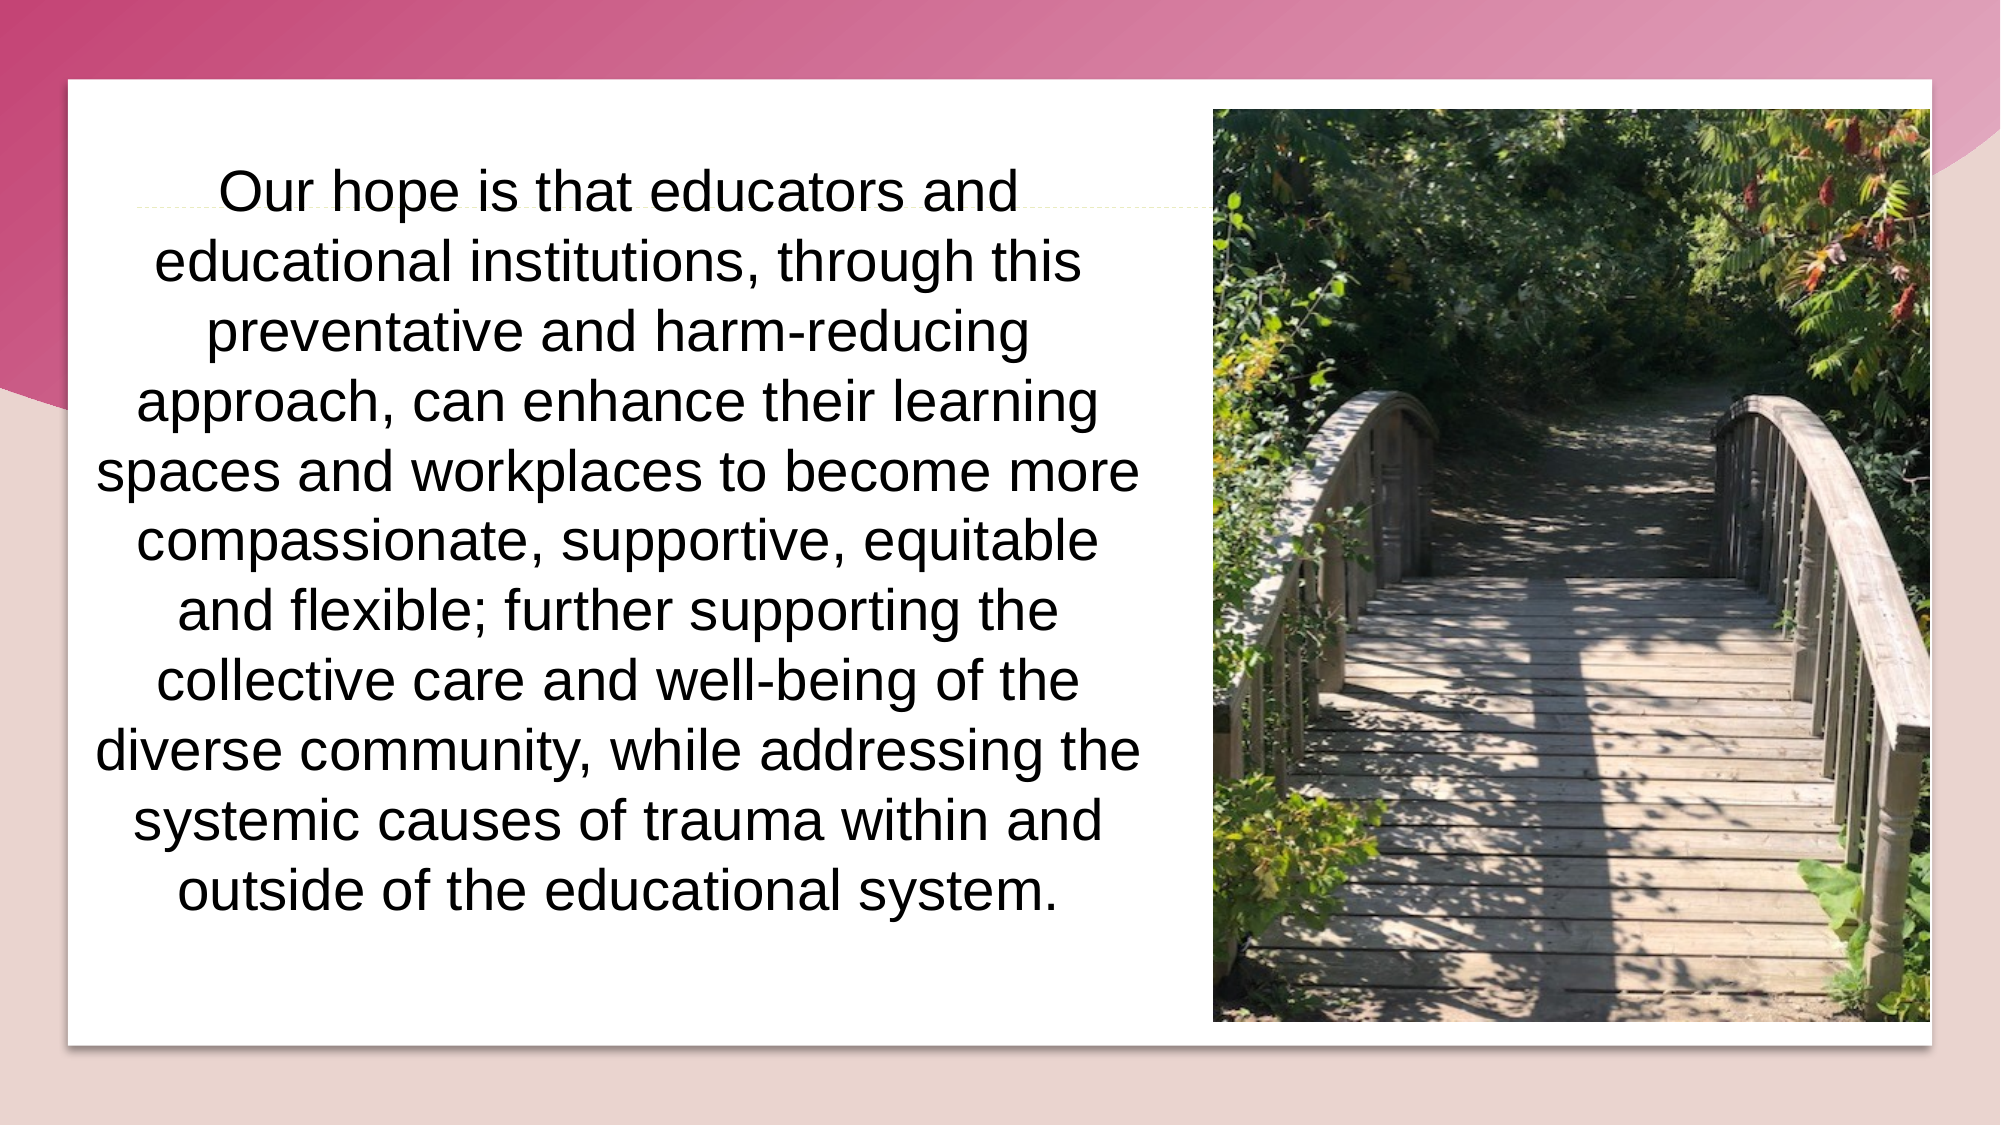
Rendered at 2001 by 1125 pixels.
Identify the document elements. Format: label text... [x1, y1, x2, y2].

picture [1213, 109, 1930, 1022]
list Our hope is that educators and educational institutions, through this preventative and harm-reducing approach, can enhance their learning spaces and workplaces to become more compassionate, supportive, equitable and flexible; further supporting the collective care and well-being of the diverse community, while addressing the systemic causes of trauma within and outside of the educational system. [70, 145, 1169, 952]
